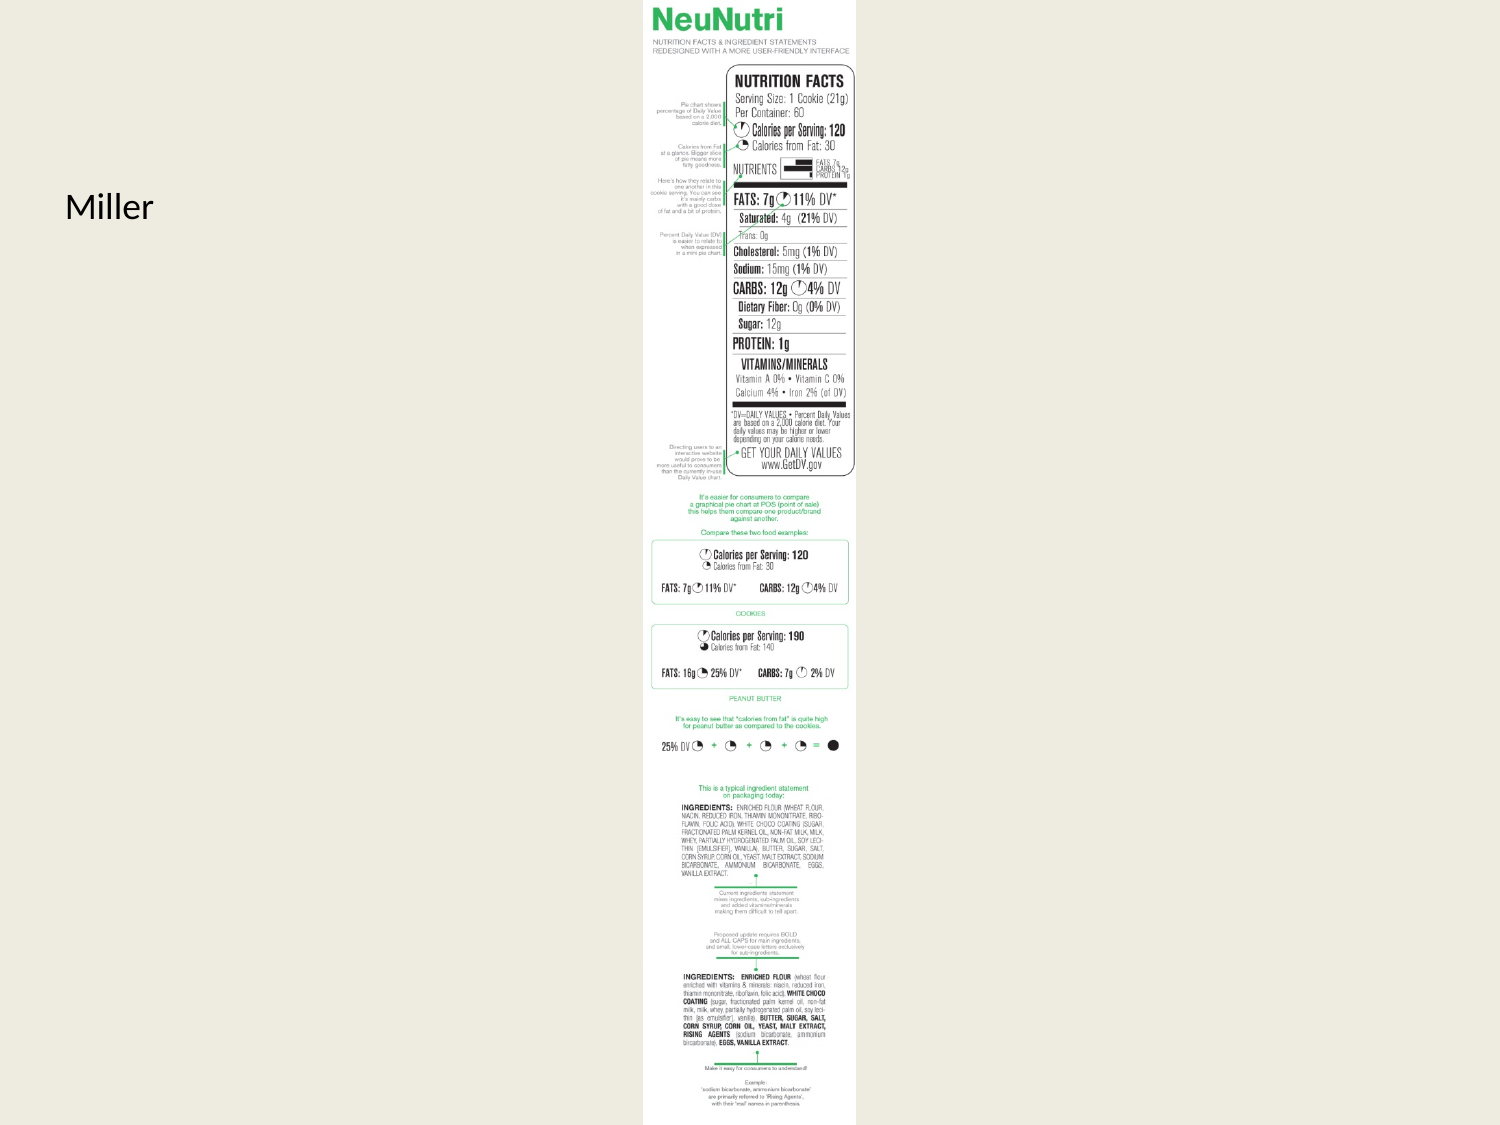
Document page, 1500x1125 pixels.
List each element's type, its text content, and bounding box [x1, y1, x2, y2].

picture [643, 0, 857, 1125]
text_box Miller [50, 174, 400, 235]
